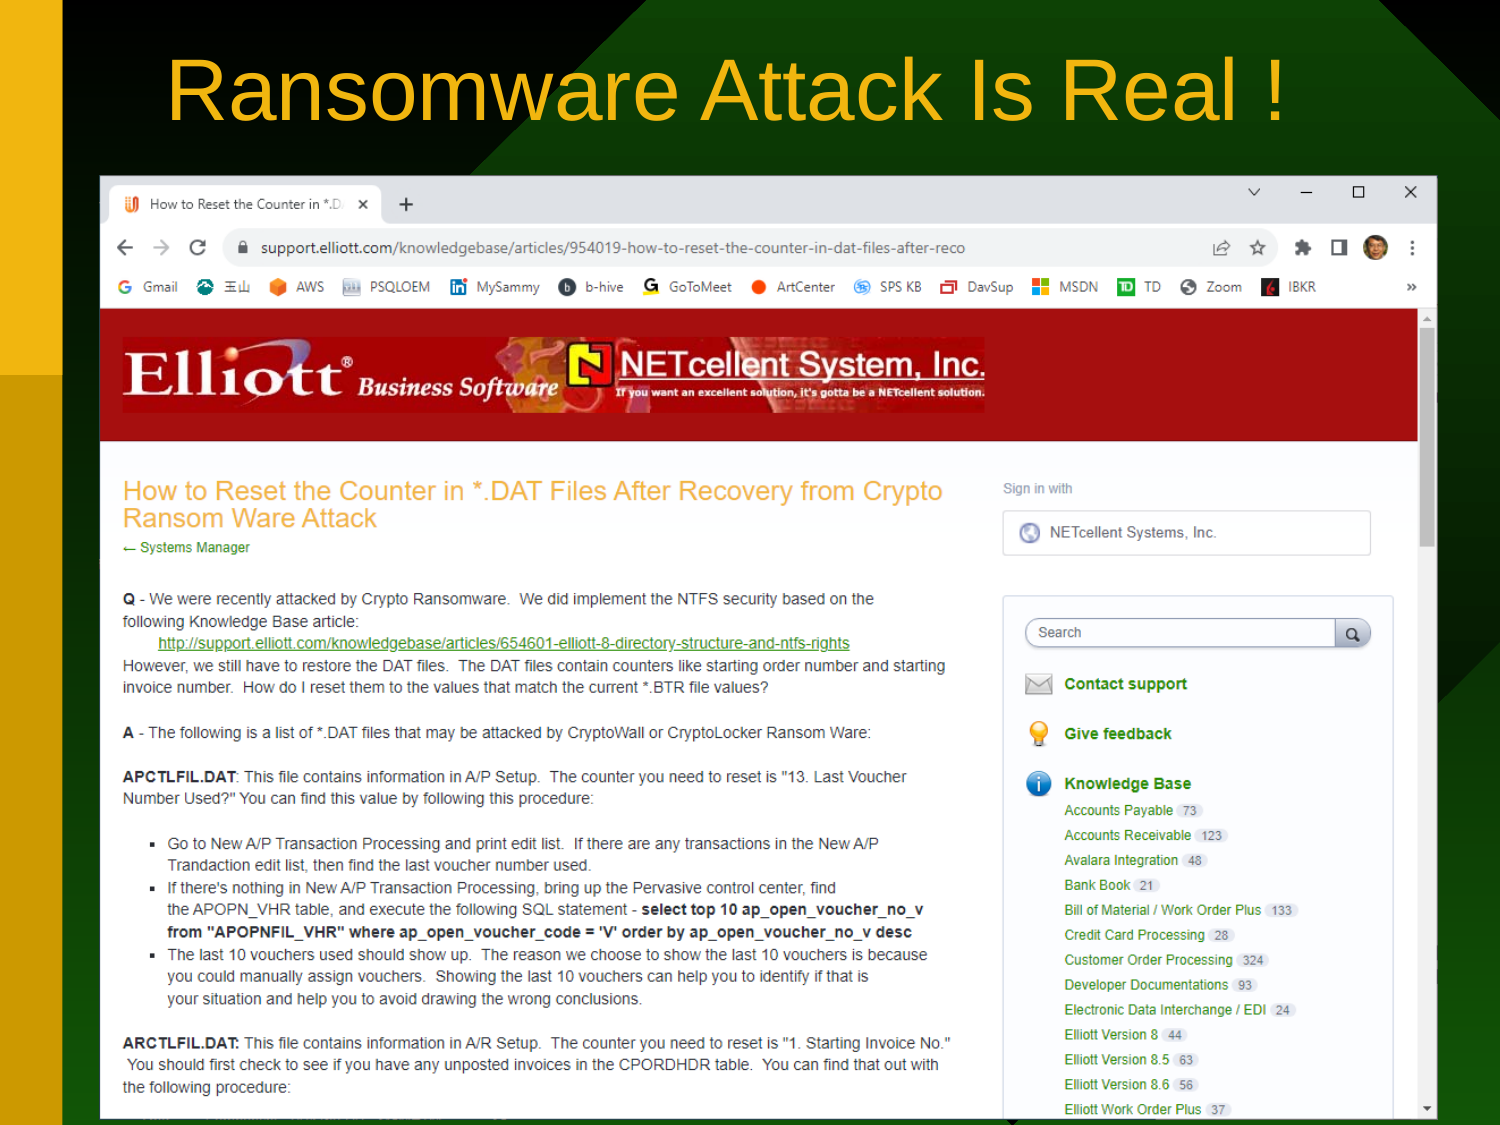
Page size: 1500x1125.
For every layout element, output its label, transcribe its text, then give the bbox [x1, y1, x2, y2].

title Ransomware Attack Is Real ! [150, 24, 1388, 163]
picture [99, 175, 1438, 1121]
